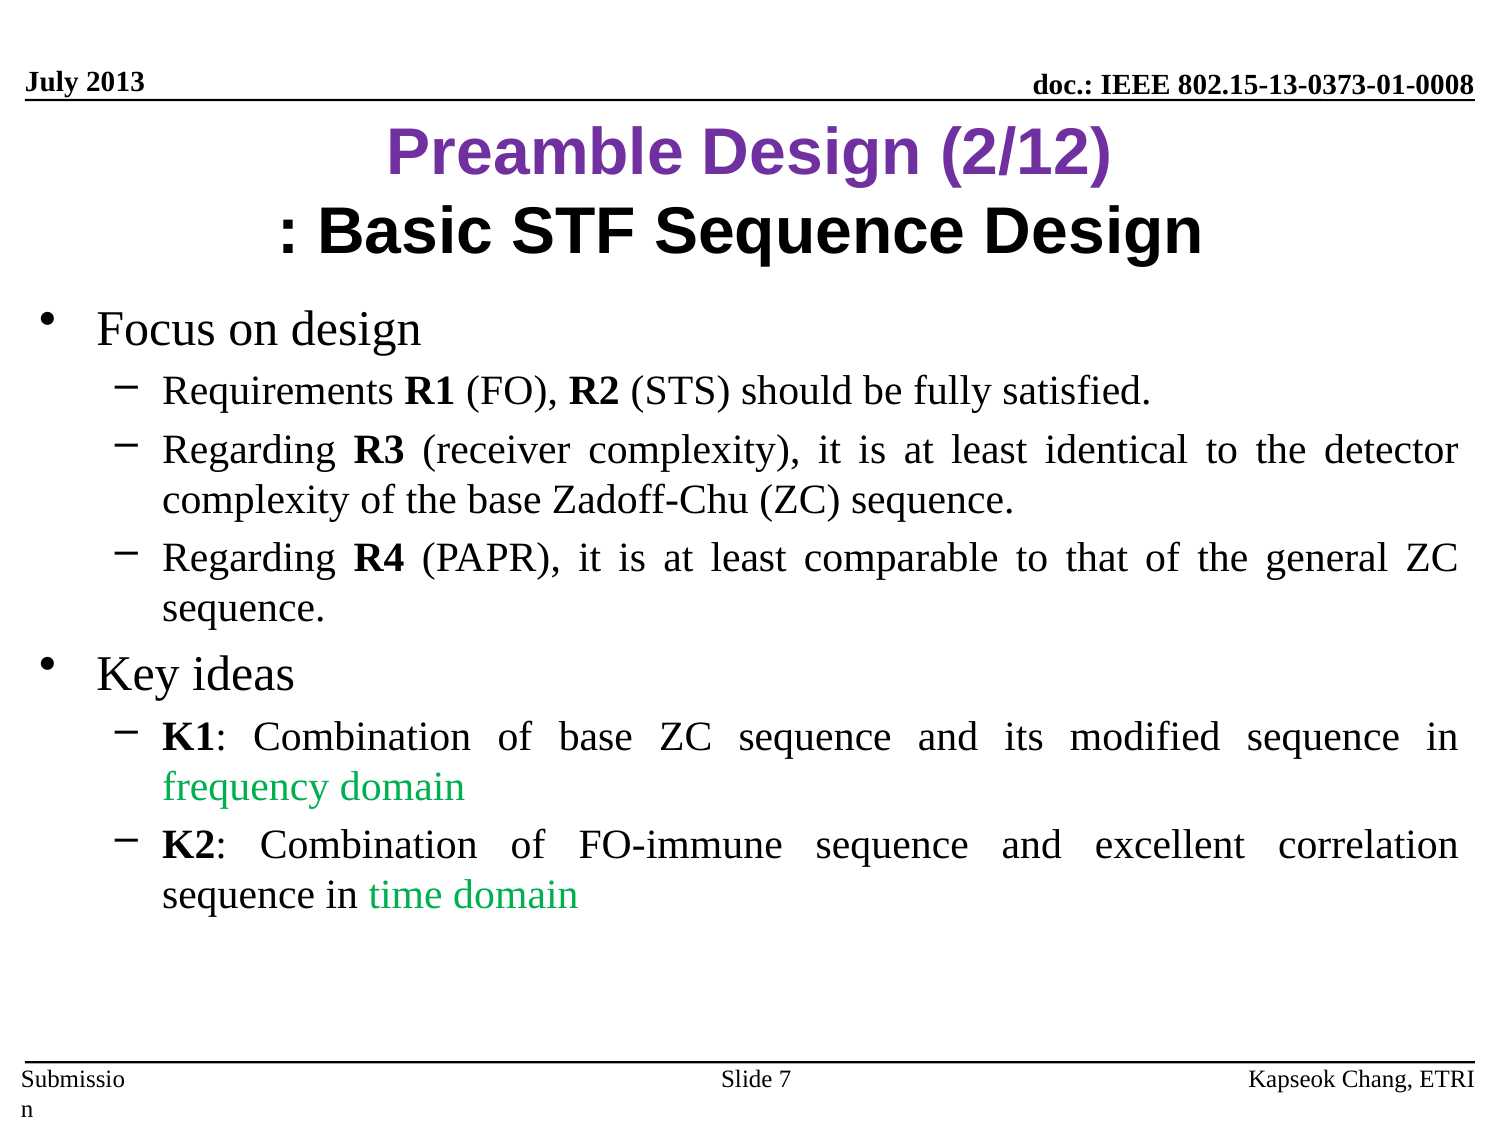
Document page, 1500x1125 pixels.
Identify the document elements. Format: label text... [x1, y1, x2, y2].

title Preamble Design (2/12) : Basic STF Sequence Design [24, 99, 1476, 276]
footer Kapseok Chang, ETRI [974, 1061, 1476, 1093]
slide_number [24, 61, 288, 98]
list Focus on design Requirements R1 (FO), R2 (STS) should be fully satisfied. Regarding R3 (receiver complexity), it is at least identical to the detector complexity of the base Zadoff-Chu (ZC) sequence. Regarding R4 (PAPR), it is at least comparable to that of the general ZC sequence. Key ideas K1: Combination of base ZC sequence and its modified sequence in frequency domain K2: Combination of FO-immune sequence and excellent correlation sequence in time domain [24, 287, 1476, 1051]
slide_number Slide 7 [711, 1062, 801, 1093]
